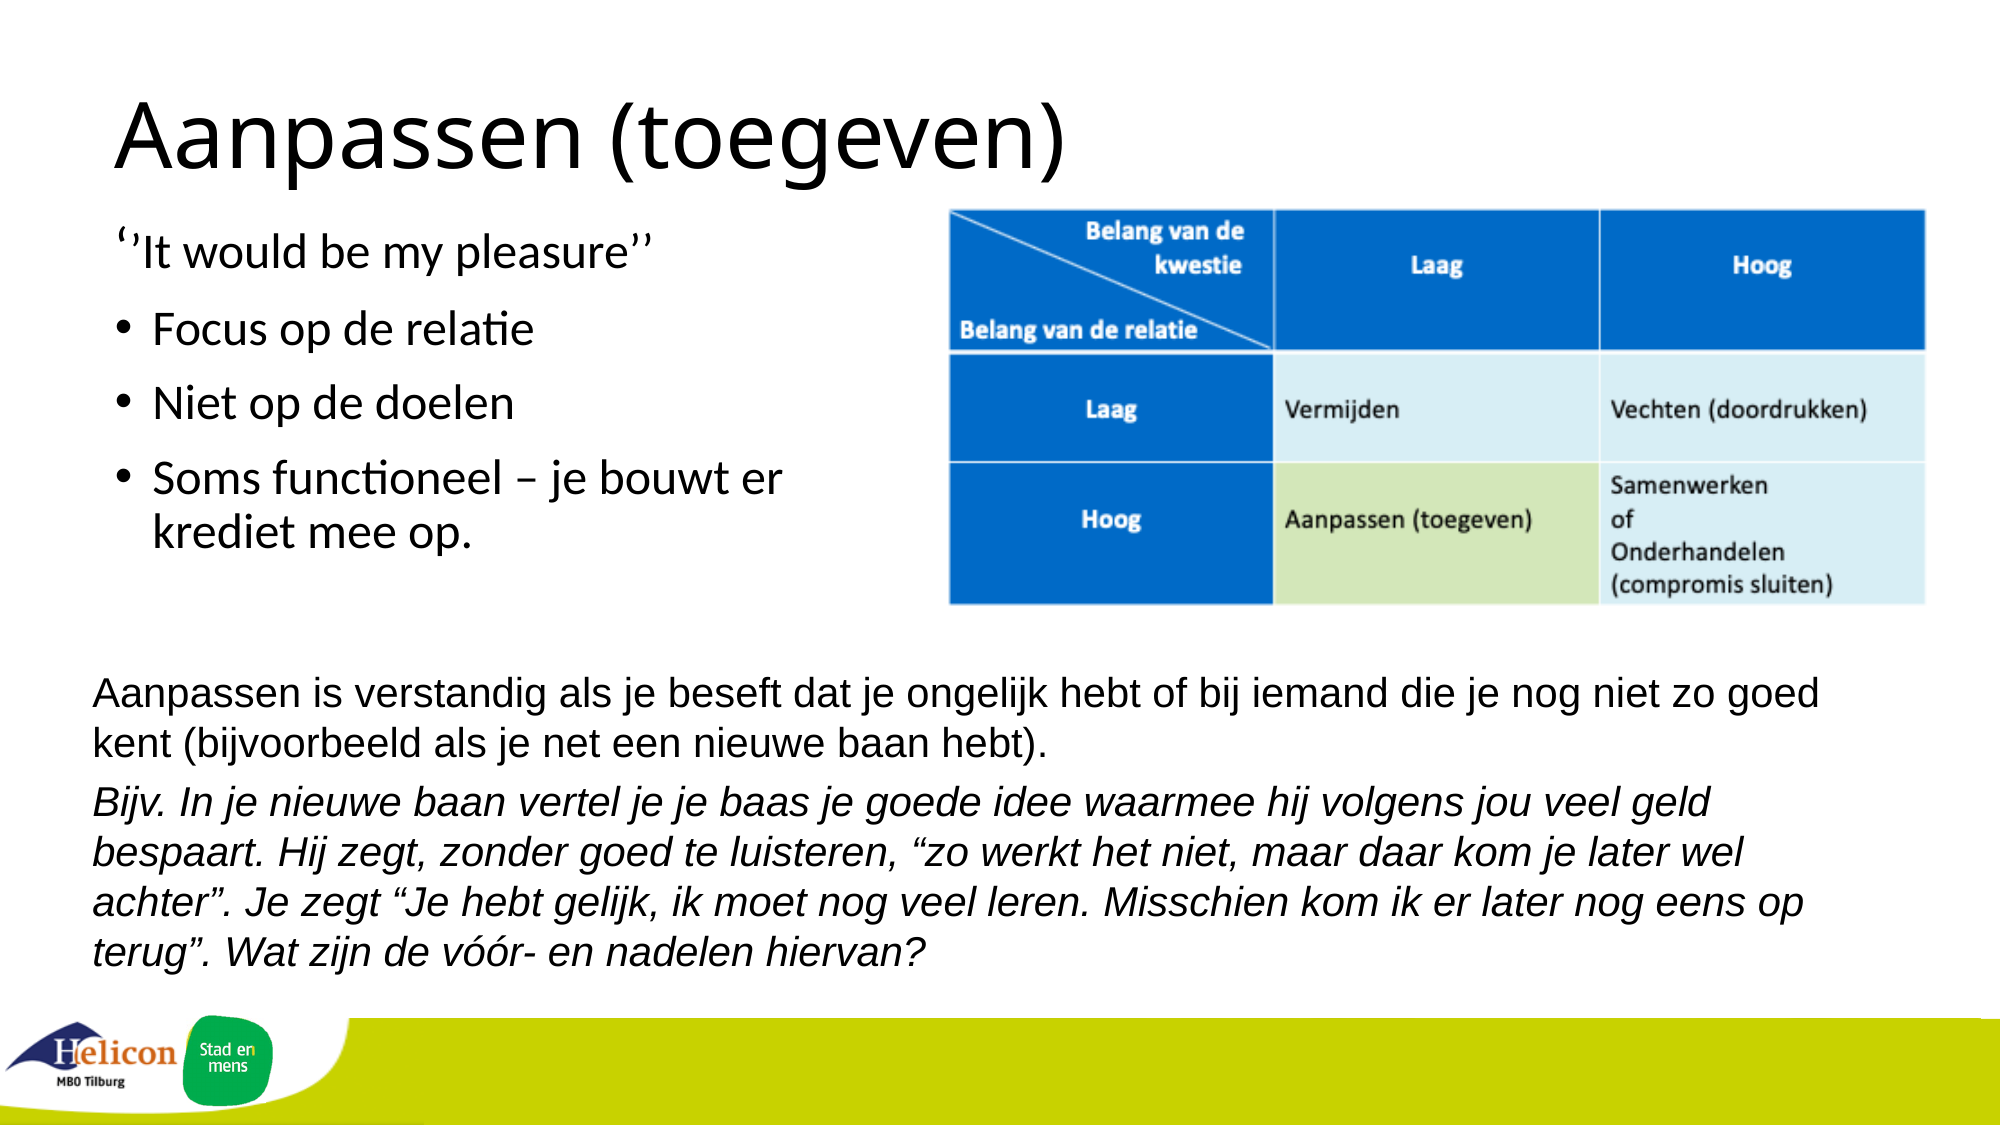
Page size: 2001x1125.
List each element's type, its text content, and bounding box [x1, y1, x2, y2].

list ‘’It would be my pleasure’’ Focus op de relatie Niet op de doelen Soms functioneel – je bouwt er krediet mee op. [99, 210, 863, 622]
picture [0, 1017, 424, 1125]
title Aanpassen (toegeven) [99, 44, 1901, 233]
text_box Aanpassen is verstandig als je beseft dat je ongelijk hebt of bij iemand die je nog niet zo goed kent (bijvoorbeeld als je net een nieuwe baan hebt). Bijv. In je nieuwe baan vertel je je baas je goede idee waarmee hij volgens jou veel geld bespaart. Hij zegt, zonder goed te luisteren, “zo werkt het niet, maar daar kom je later wel achter”. Je zegt “Je hebt gelijk, ik moet nog veel leren. Misschien kom ik er later nog eens op terug”. Wat zijn de vóór- en nadelen hiervan? [77, 658, 1878, 1068]
picture [942, 202, 1936, 613]
